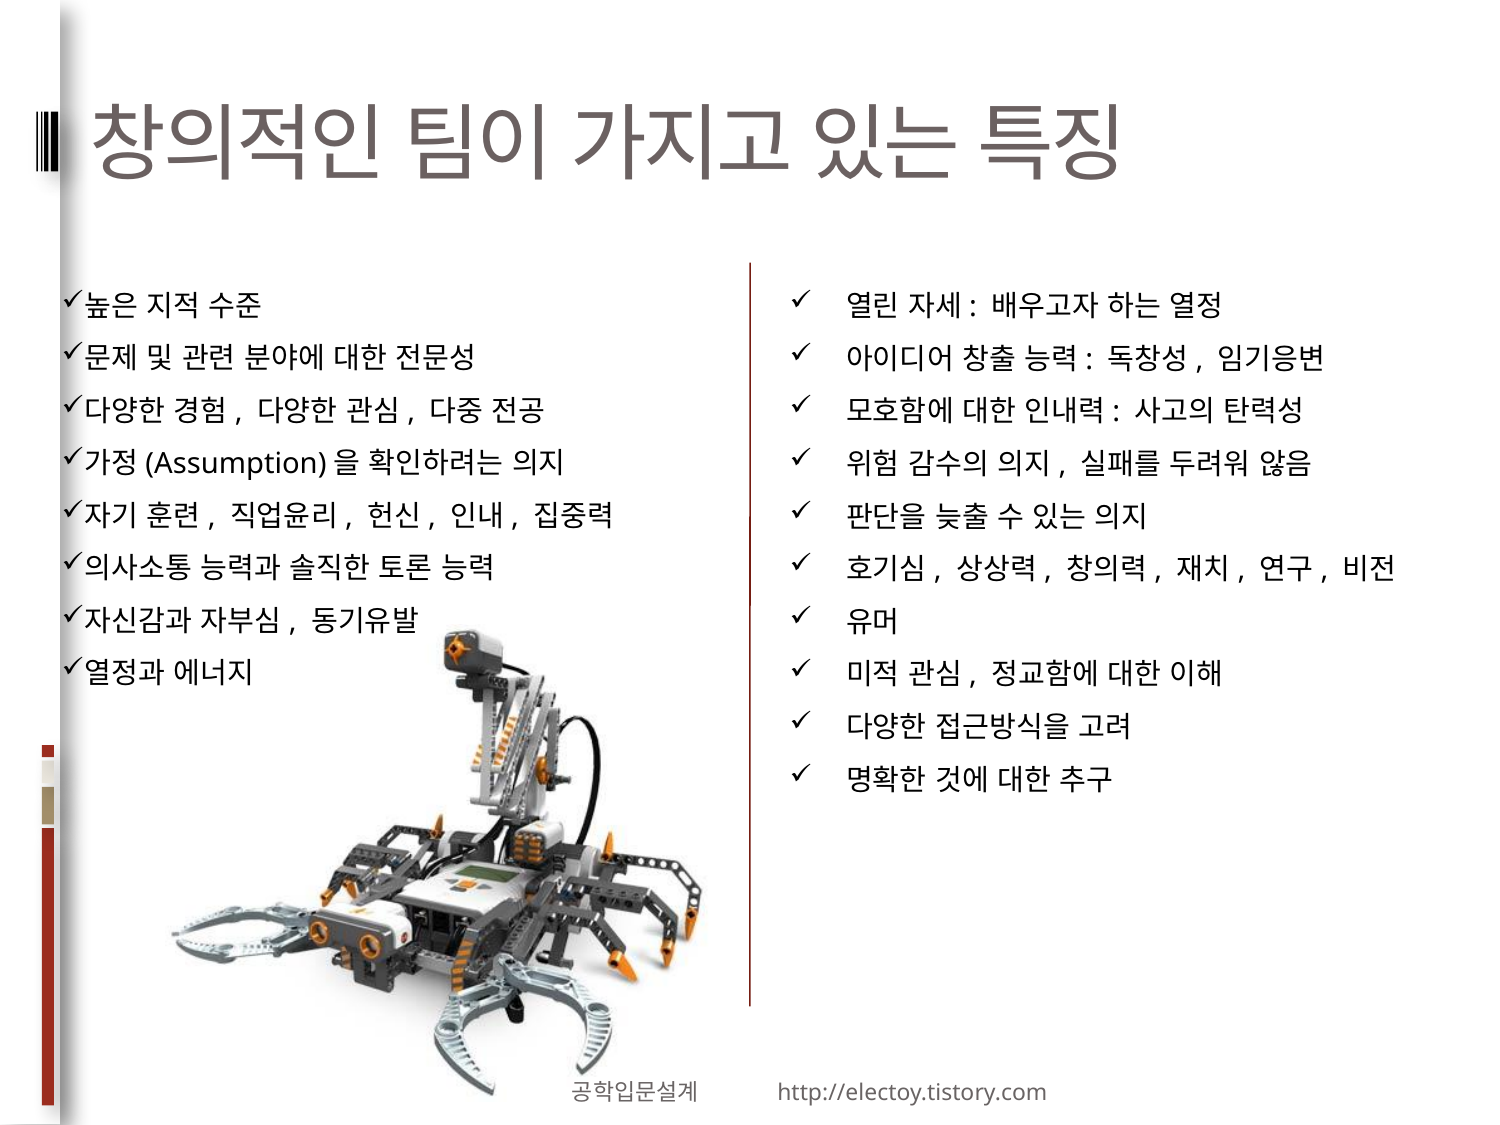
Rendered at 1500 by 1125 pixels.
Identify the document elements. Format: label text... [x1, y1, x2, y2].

title 창의적인 팀이 가지고 있는 특징 [75, 34, 1425, 247]
footer 공학입문설계 http://electoy.tistory.com [769, 1052, 1063, 1113]
list 열린 자세: 배우고자 하는 열정 아이디어 창출 능력: 독창성, 임기응변 모호함에 대한 인내력: 사고의 탄력성 위험 감수의 의지, 실패를 두려워 않음 판단을 늦출 수 있는 의지 호기심, 상상력, 창의력, 재치, 연구, 비전 유머 미적 관심, 정교함에 대한 이해 다양한 접근방식을 고려 명확한 것에 대한 추구 [763, 262, 1427, 1005]
picture [105, 624, 728, 1102]
list 높은 지적 수준 문제 및 관련 분야에 대한 전문성 다양한 경험, 다양한 관심, 다중 전공 가정(Assumption)을 확인하려는 의지 자기 훈련, 직업윤리, 헌신, 인내, 집중력 의사소통 능력과 솔직한 토론 능력 자신감과 자부심, 동기유발 열정과 에너지 [46, 262, 750, 1005]
